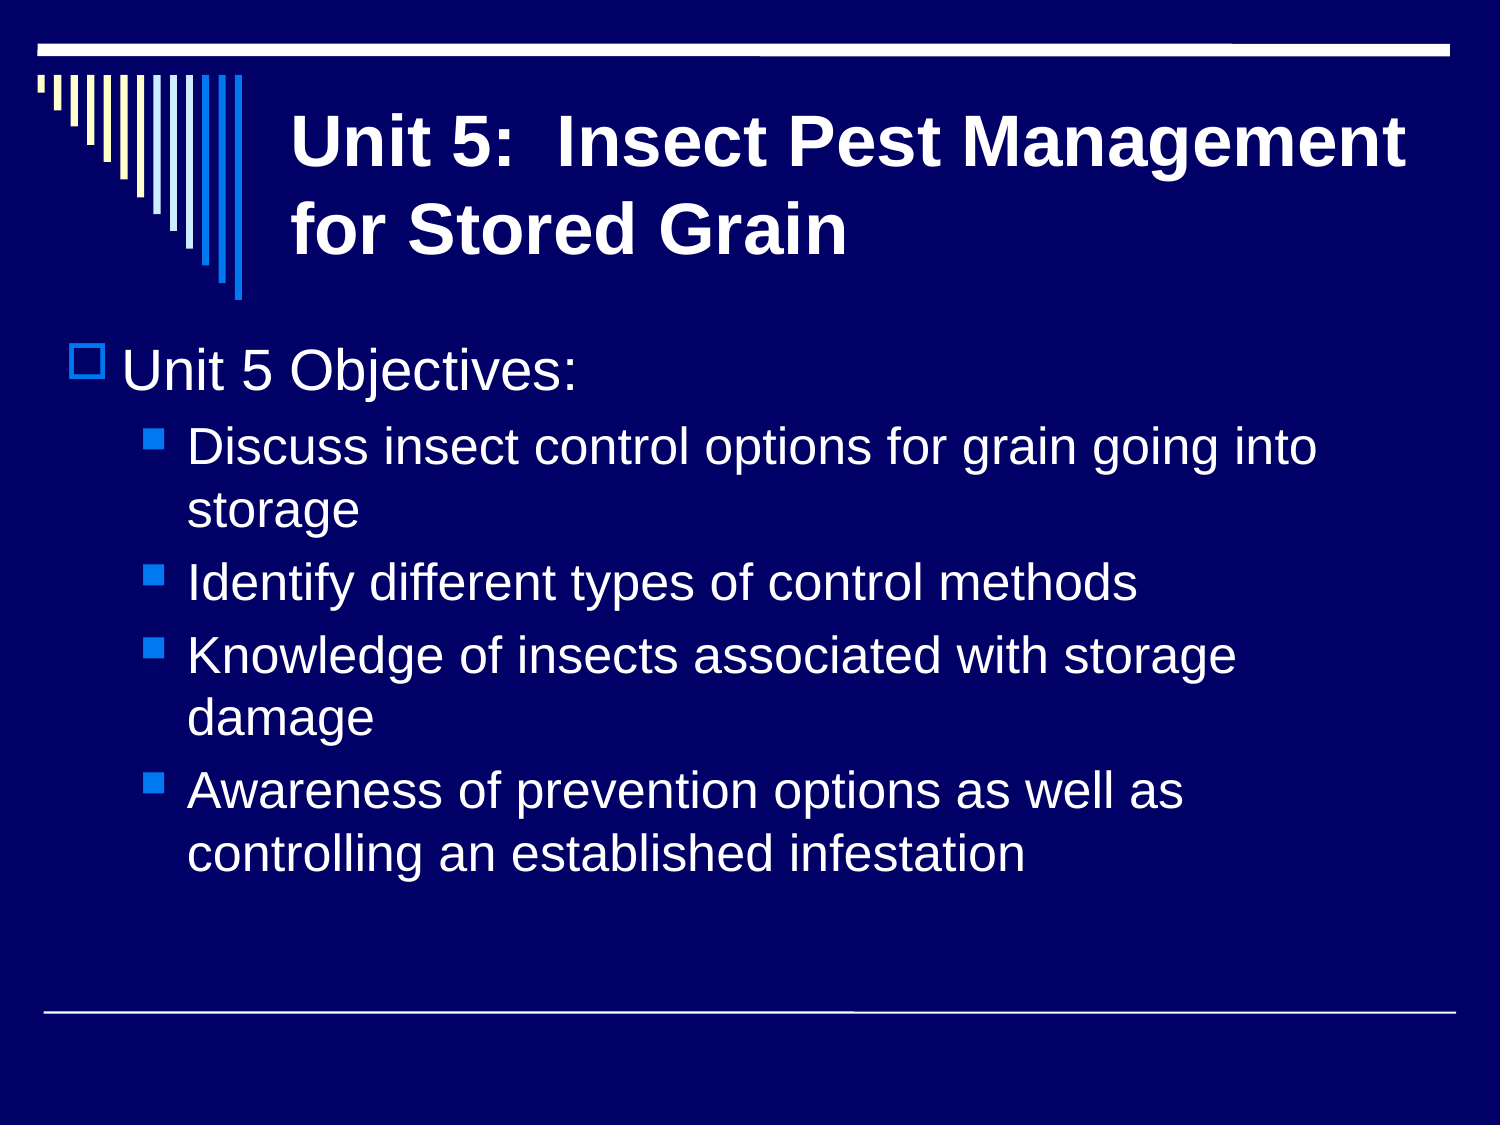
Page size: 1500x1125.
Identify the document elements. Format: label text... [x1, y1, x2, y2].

list Unit 5 Objectives: Discuss insect control options for grain going into storage Identify different types of control methods Knowledge of insects associated with storage damage Awareness of prevention options as well as controlling an established infestation [50, 324, 1425, 1000]
title Unit 5: Insect Pest Management for Stored Grain [275, 75, 1425, 288]
